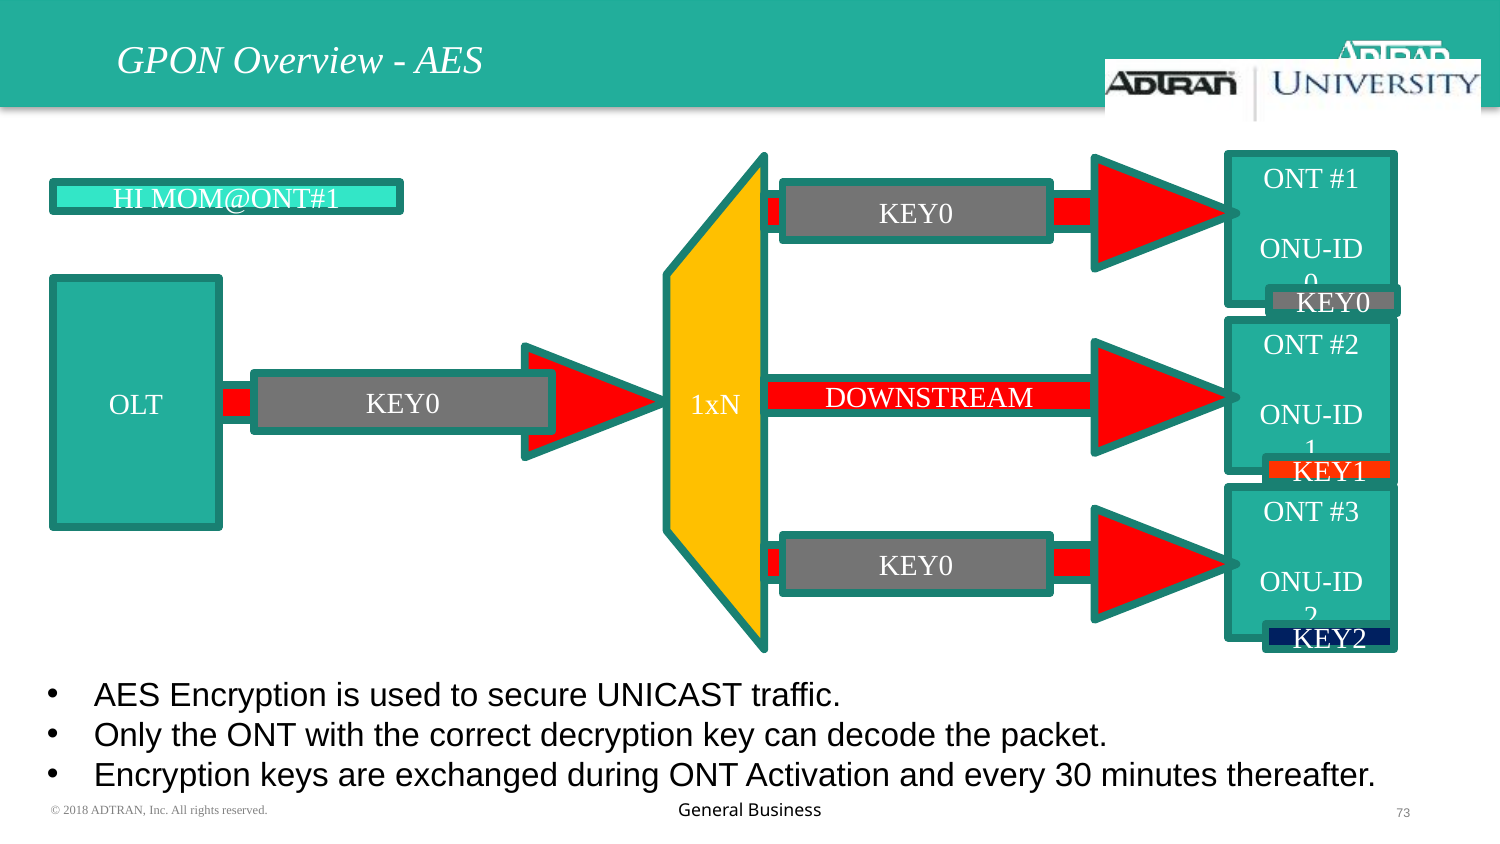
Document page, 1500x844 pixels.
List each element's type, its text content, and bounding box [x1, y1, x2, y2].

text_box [52, 153, 1398, 650]
title GPON Overview - AES [101, 27, 1221, 90]
text_box AES Encryption is used to secure UNICAST traffic. Only the ONT with the correct decryption key can decode the packet. Encryption keys are exchanged during ONT Activation and every 30 minutes thereafter. [32, 665, 1394, 801]
picture [1105, 20, 1481, 131]
